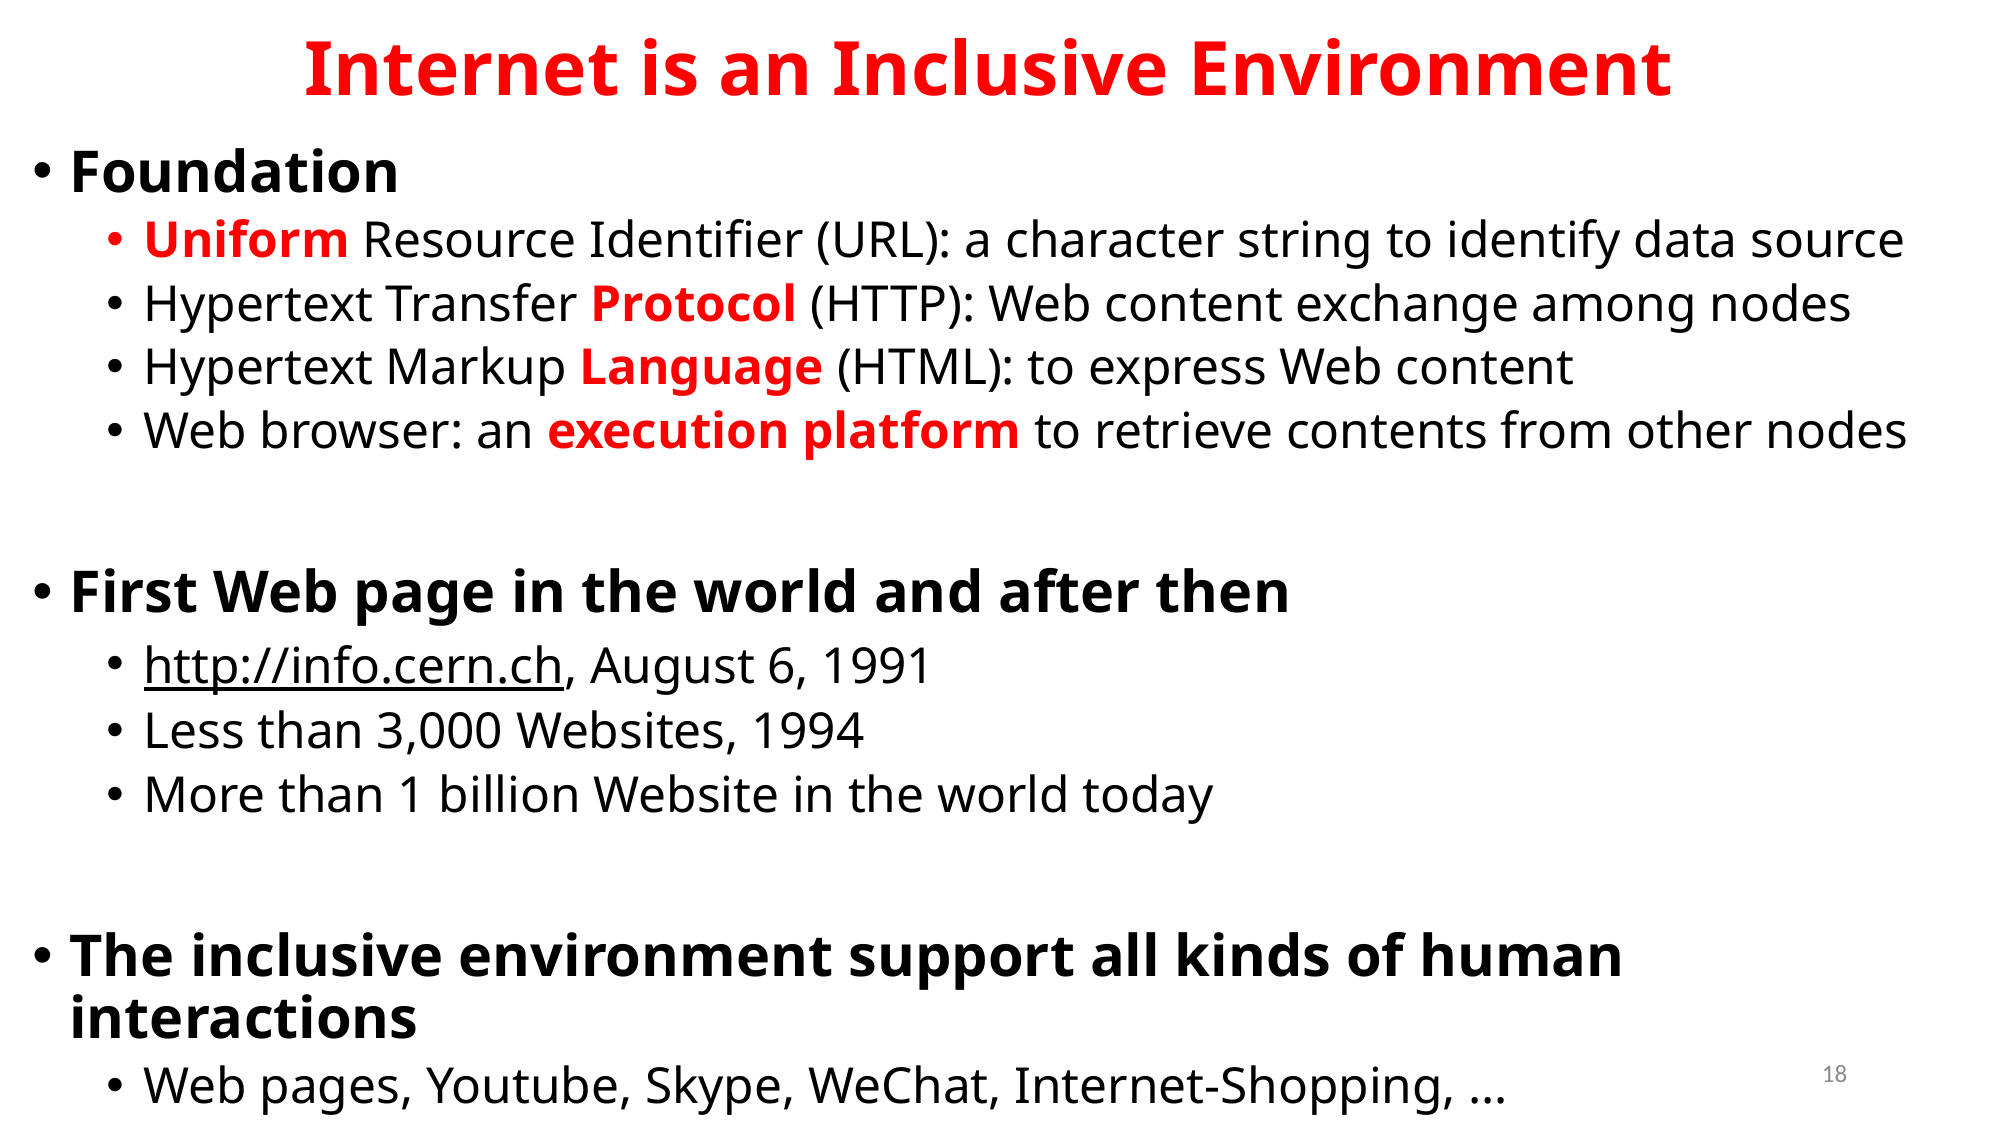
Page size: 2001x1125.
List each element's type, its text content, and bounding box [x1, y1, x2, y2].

list Foundation Uniform Resource Identifier (URL): a character string to identify data source Hypertext Transfer Protocol (HTTP): Web content exchange among nodes Hypertext Markup Language (HTML): to express Web content Web browser: an execution platform to retrieve contents from other nodes First Web page in the world and after then http://info.cern.ch, August 6, 1991 Less than 3,000 Websites, 1994 More than 1 billion Website in the world today The inclusive environment support all kinds of human interactions Web pages, Youtube, Skype, WeChat, Internet-Shopping, … [17, 134, 1990, 1125]
title Internet is an Inclusive Environment [0, 6, 1990, 135]
slide_number 18 [1412, 1042, 1863, 1103]
